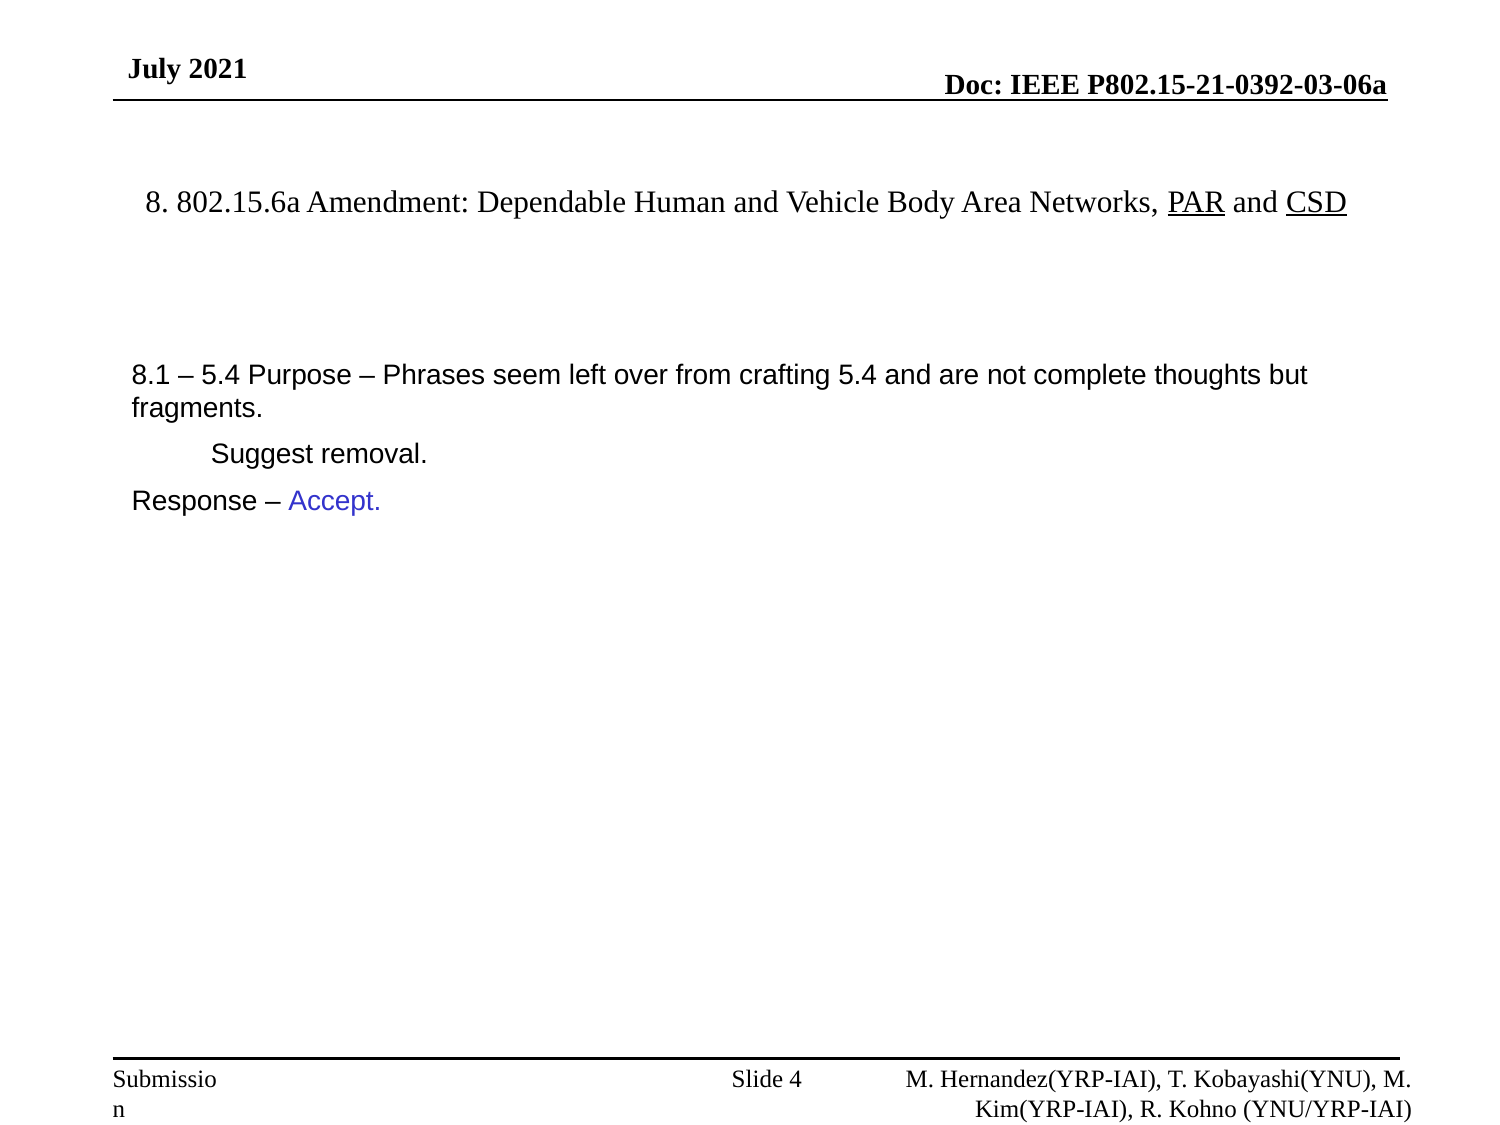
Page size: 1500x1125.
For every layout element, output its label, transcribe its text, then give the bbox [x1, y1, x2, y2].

text_box M. Hernandez(YRP-IAI), T. Kobayashi(YNU), M. Kim(YRP-IAI), R. Kohno (YNU/YRP-IAI) [888, 1062, 1413, 1113]
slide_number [112, 49, 323, 100]
list 8.1 – 5.4 Purpose – Phrases seem left over from crafting 5.4 and are not complete thoughts but fragments. Suggest removal. Response – Accept. [112, 341, 1388, 938]
slide_number Slide 4 [712, 1062, 821, 1125]
title 8. 802.15.6a Amendment: Dependable Human and Vehicle Body Area Networks, PAR and CSD [112, 112, 1388, 288]
